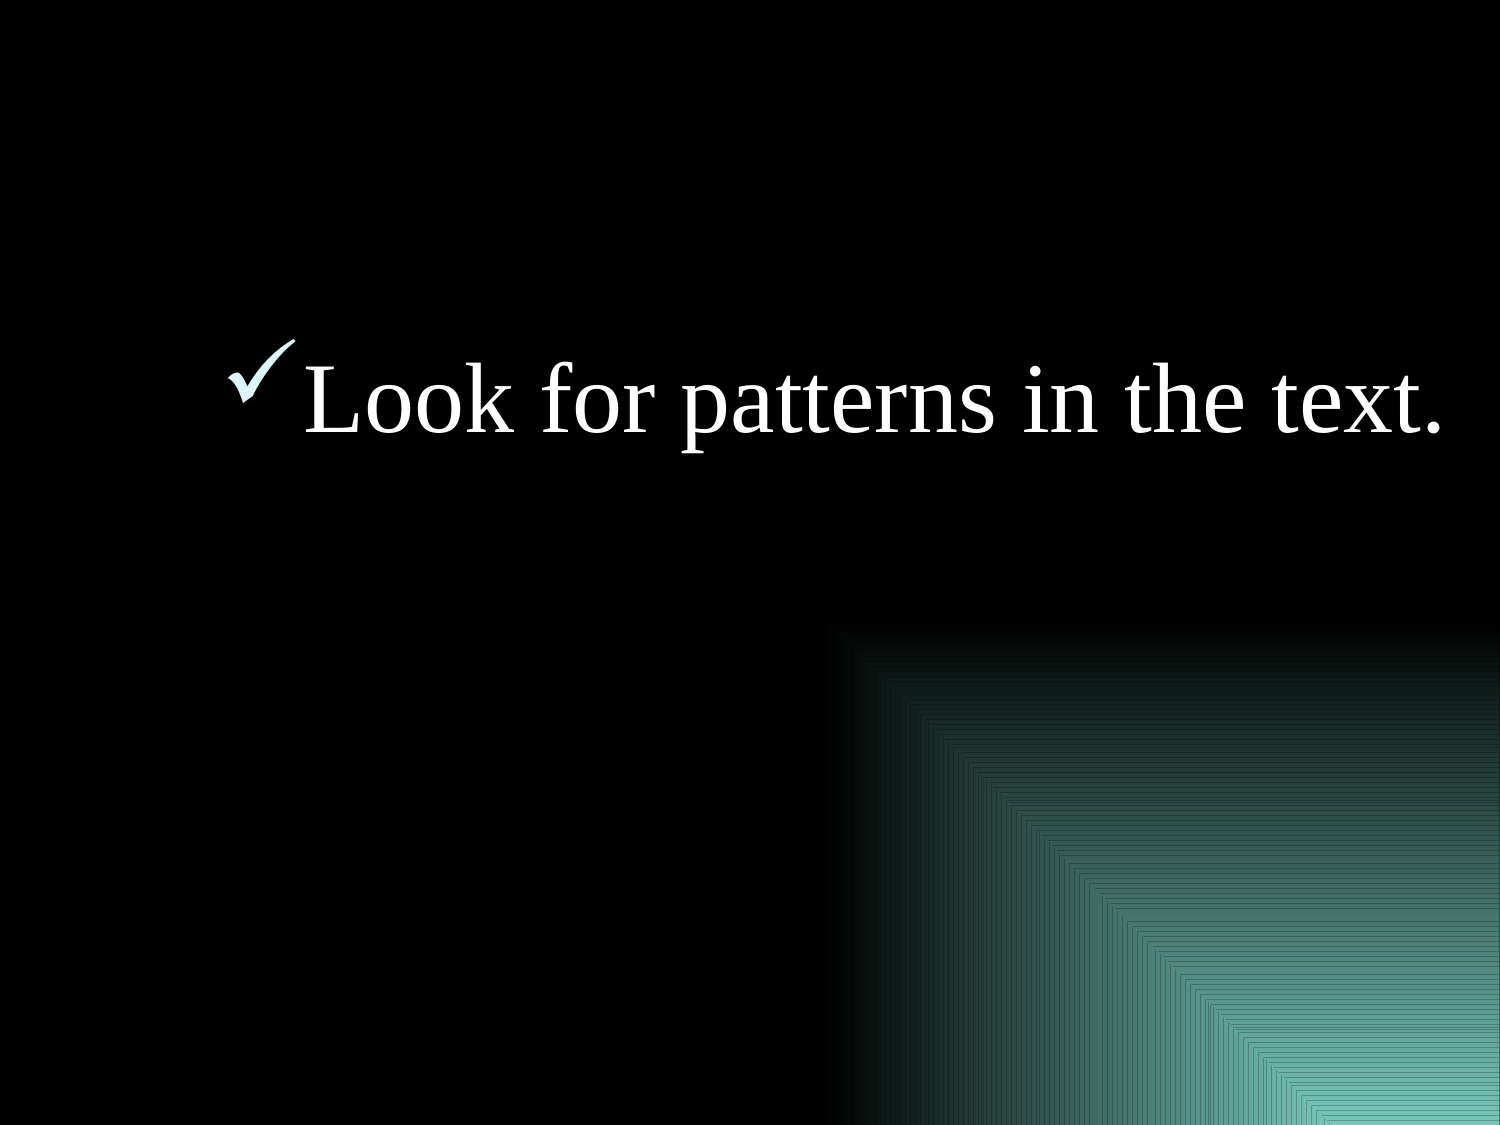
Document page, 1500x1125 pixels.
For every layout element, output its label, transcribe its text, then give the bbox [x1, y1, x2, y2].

list Look for patterns in the text. [205, 324, 1481, 1000]
